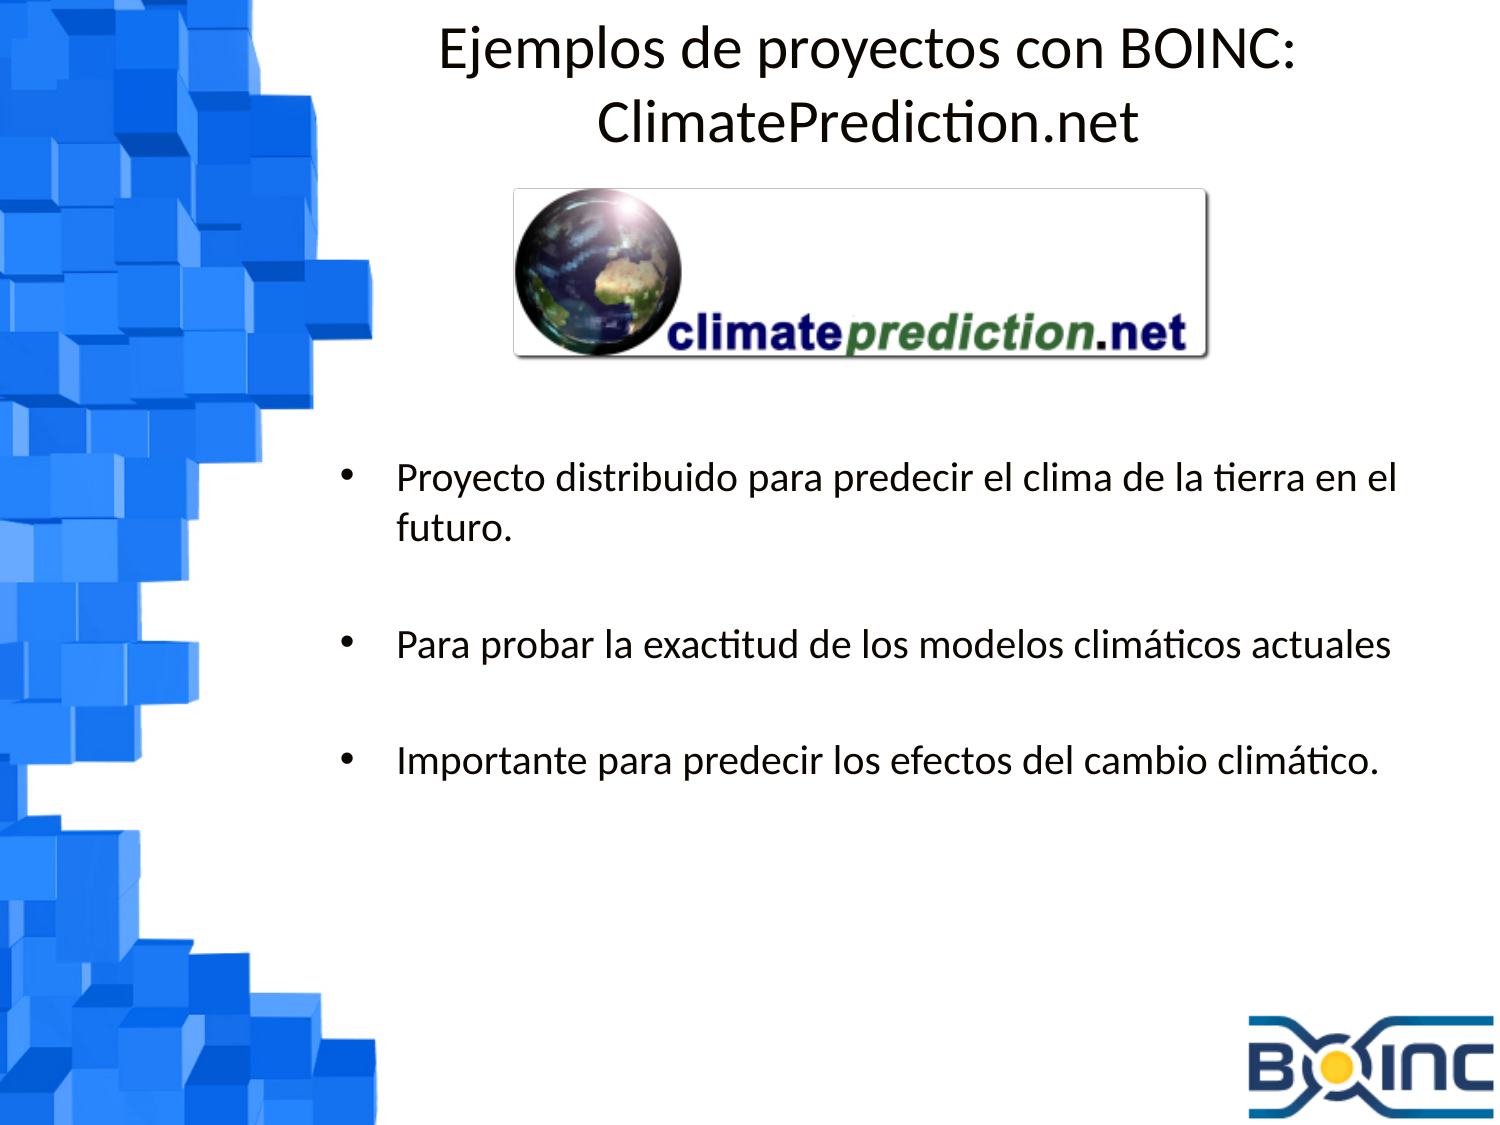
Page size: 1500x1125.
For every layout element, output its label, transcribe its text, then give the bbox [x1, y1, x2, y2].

title Ejemplos de proyectos con BOINC: ClimatePrediction.net [300, 0, 1438, 163]
picture [512, 187, 1213, 363]
picture [0, 0, 1500, 1125]
list Proyecto distribuido para predecir el clima de la tierra en el futuro. Para probar la exactitud de los modelos climáticos actuales Importante para predecir los efectos del cambio climático. [324, 149, 1438, 1055]
